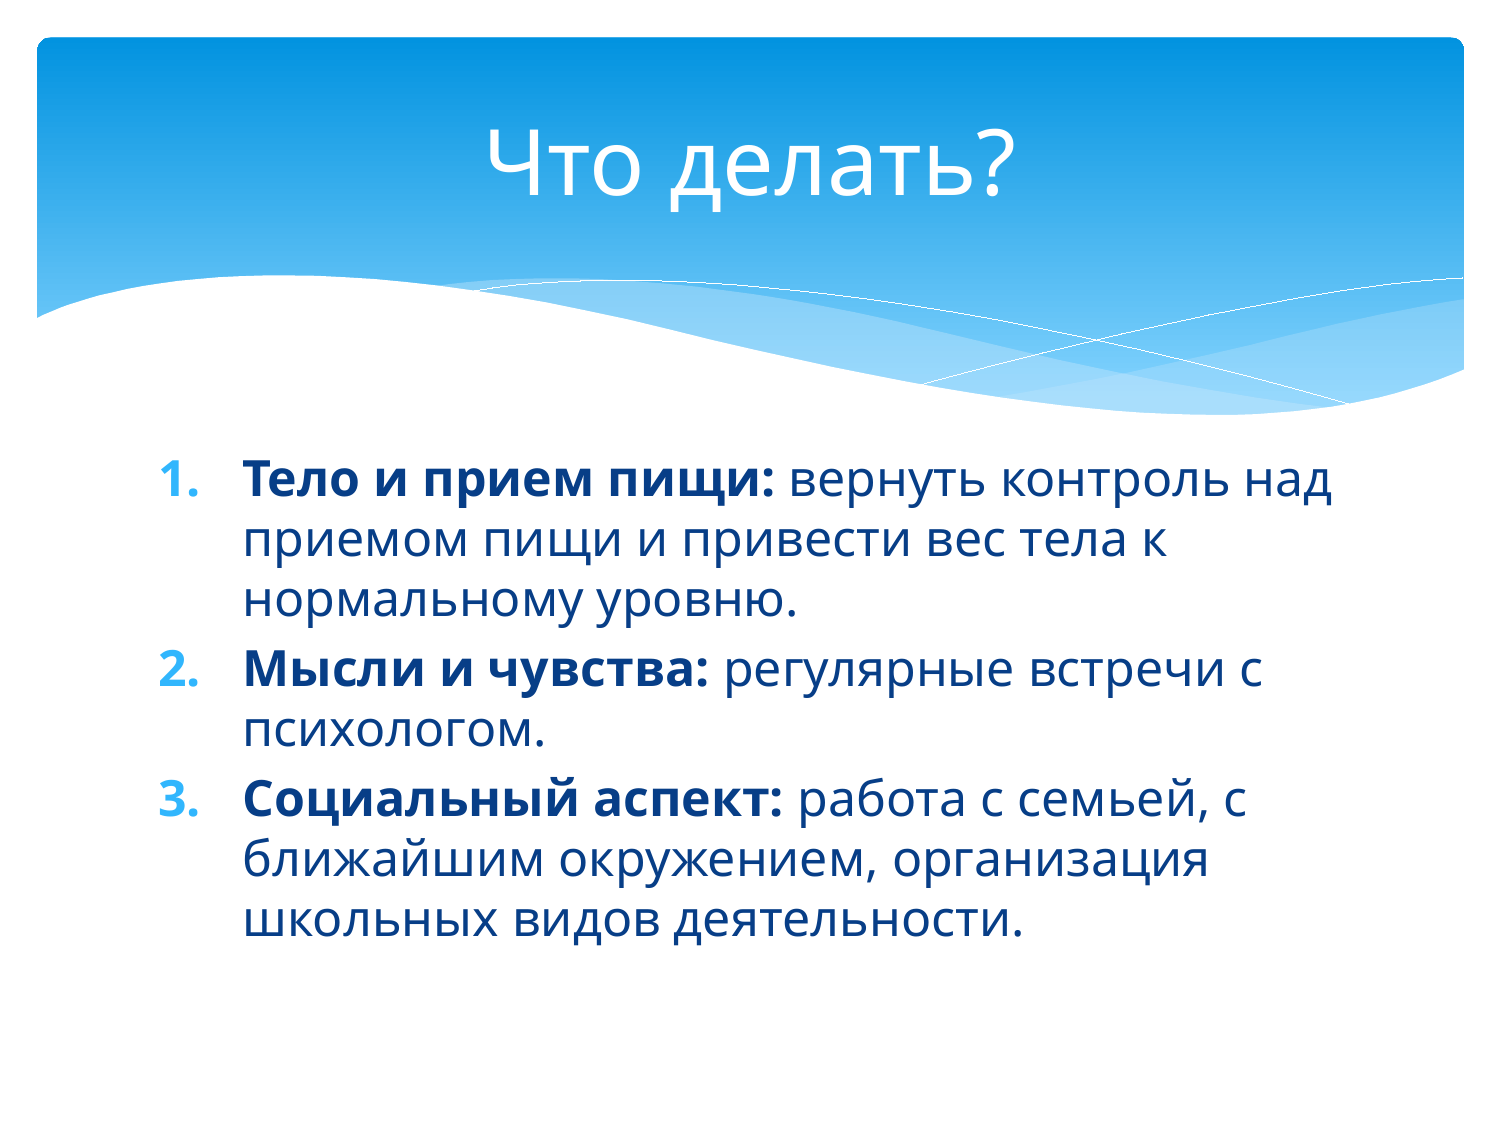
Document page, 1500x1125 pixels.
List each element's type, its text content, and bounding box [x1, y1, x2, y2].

title Что делать? [75, 55, 1425, 261]
list Тело и прием пищи: вернуть контроль над приемом пищи и привести вес тела к нормальному уровню. Мысли и чувства: регулярные встречи с психологом. Социальный аспект: работа с семьей, с ближайшим окружением, организация школьных видов деятельности. [143, 438, 1359, 1005]
